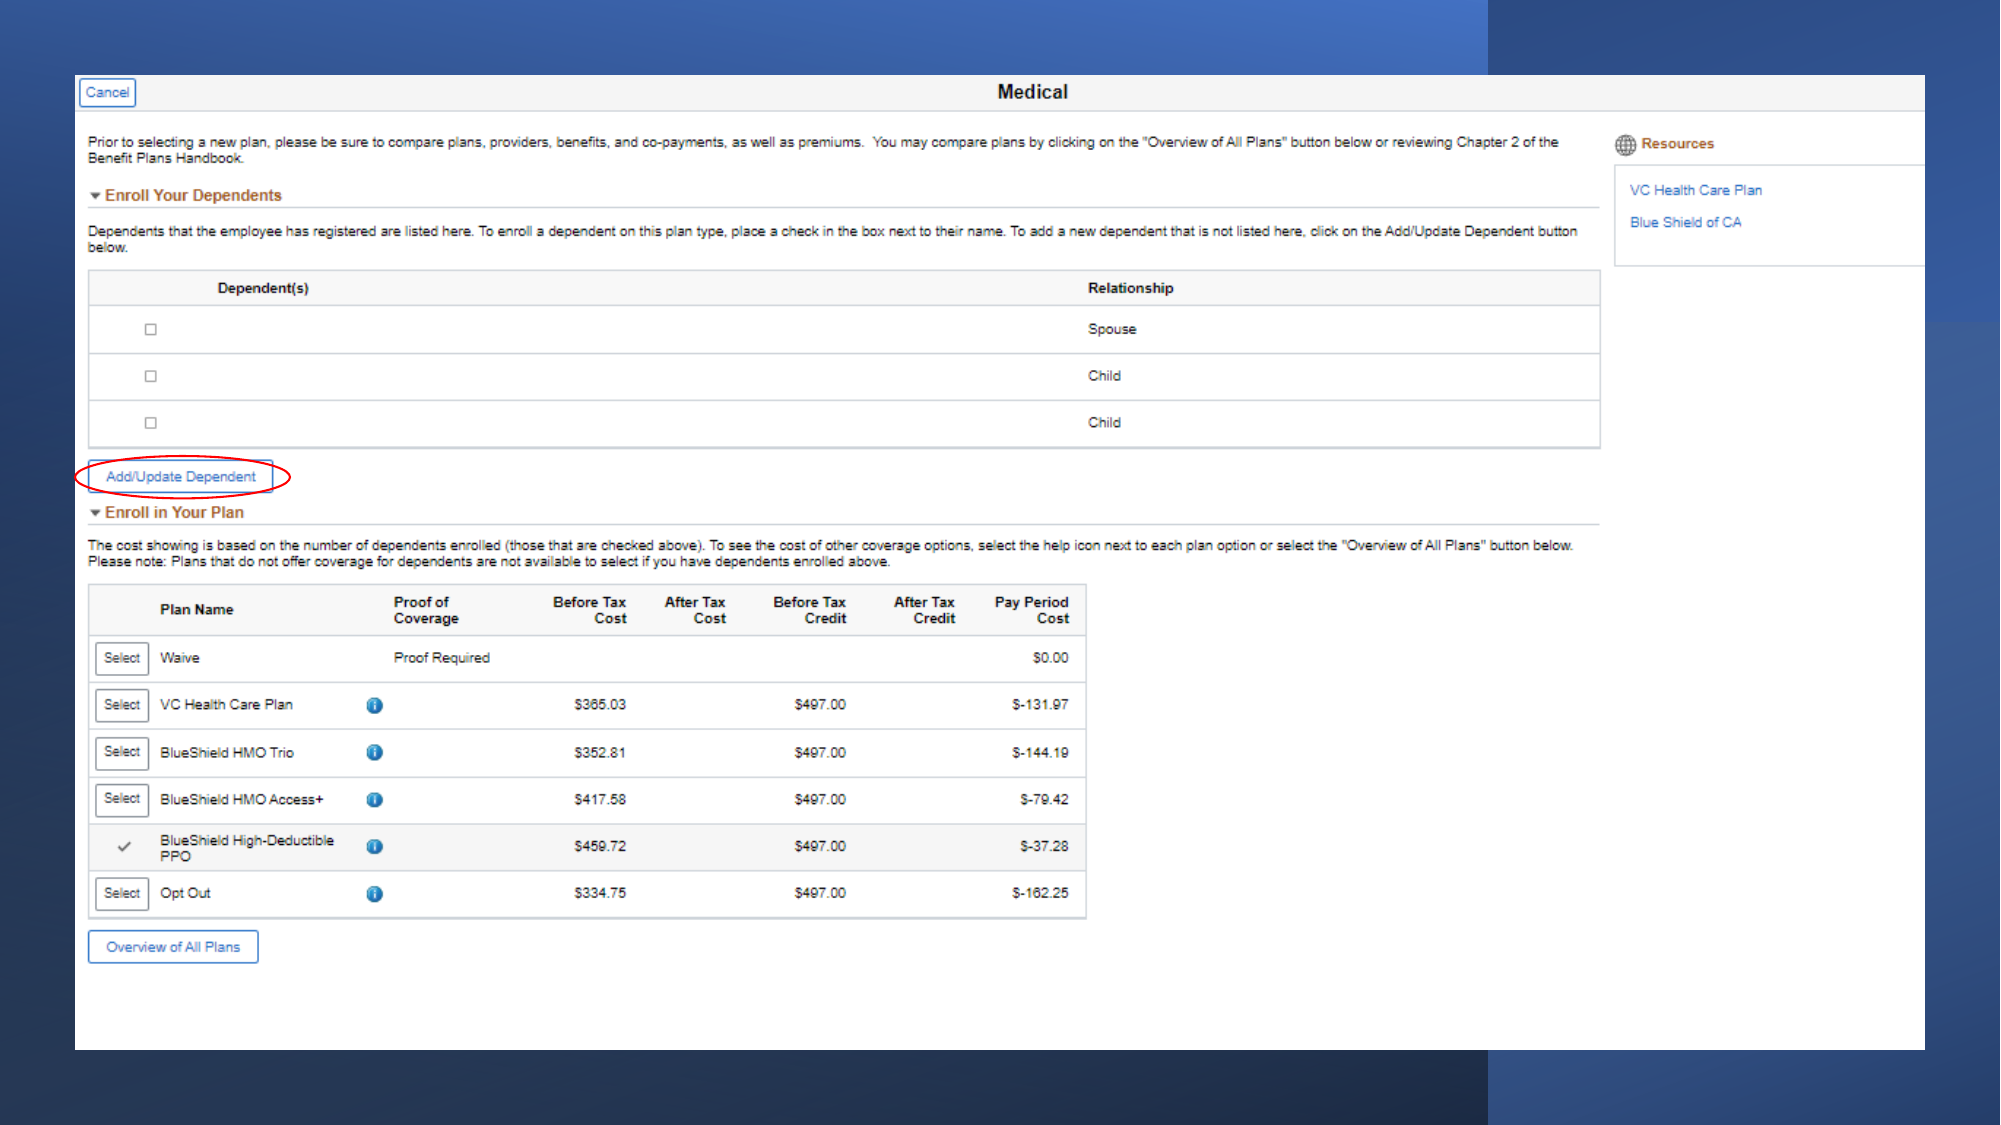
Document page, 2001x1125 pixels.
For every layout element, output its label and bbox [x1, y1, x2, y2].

picture [74, 74, 1925, 1050]
text_box [0, 321, 2000, 1125]
text_box [1489, 0, 2000, 321]
text_box [0, 0, 1489, 321]
